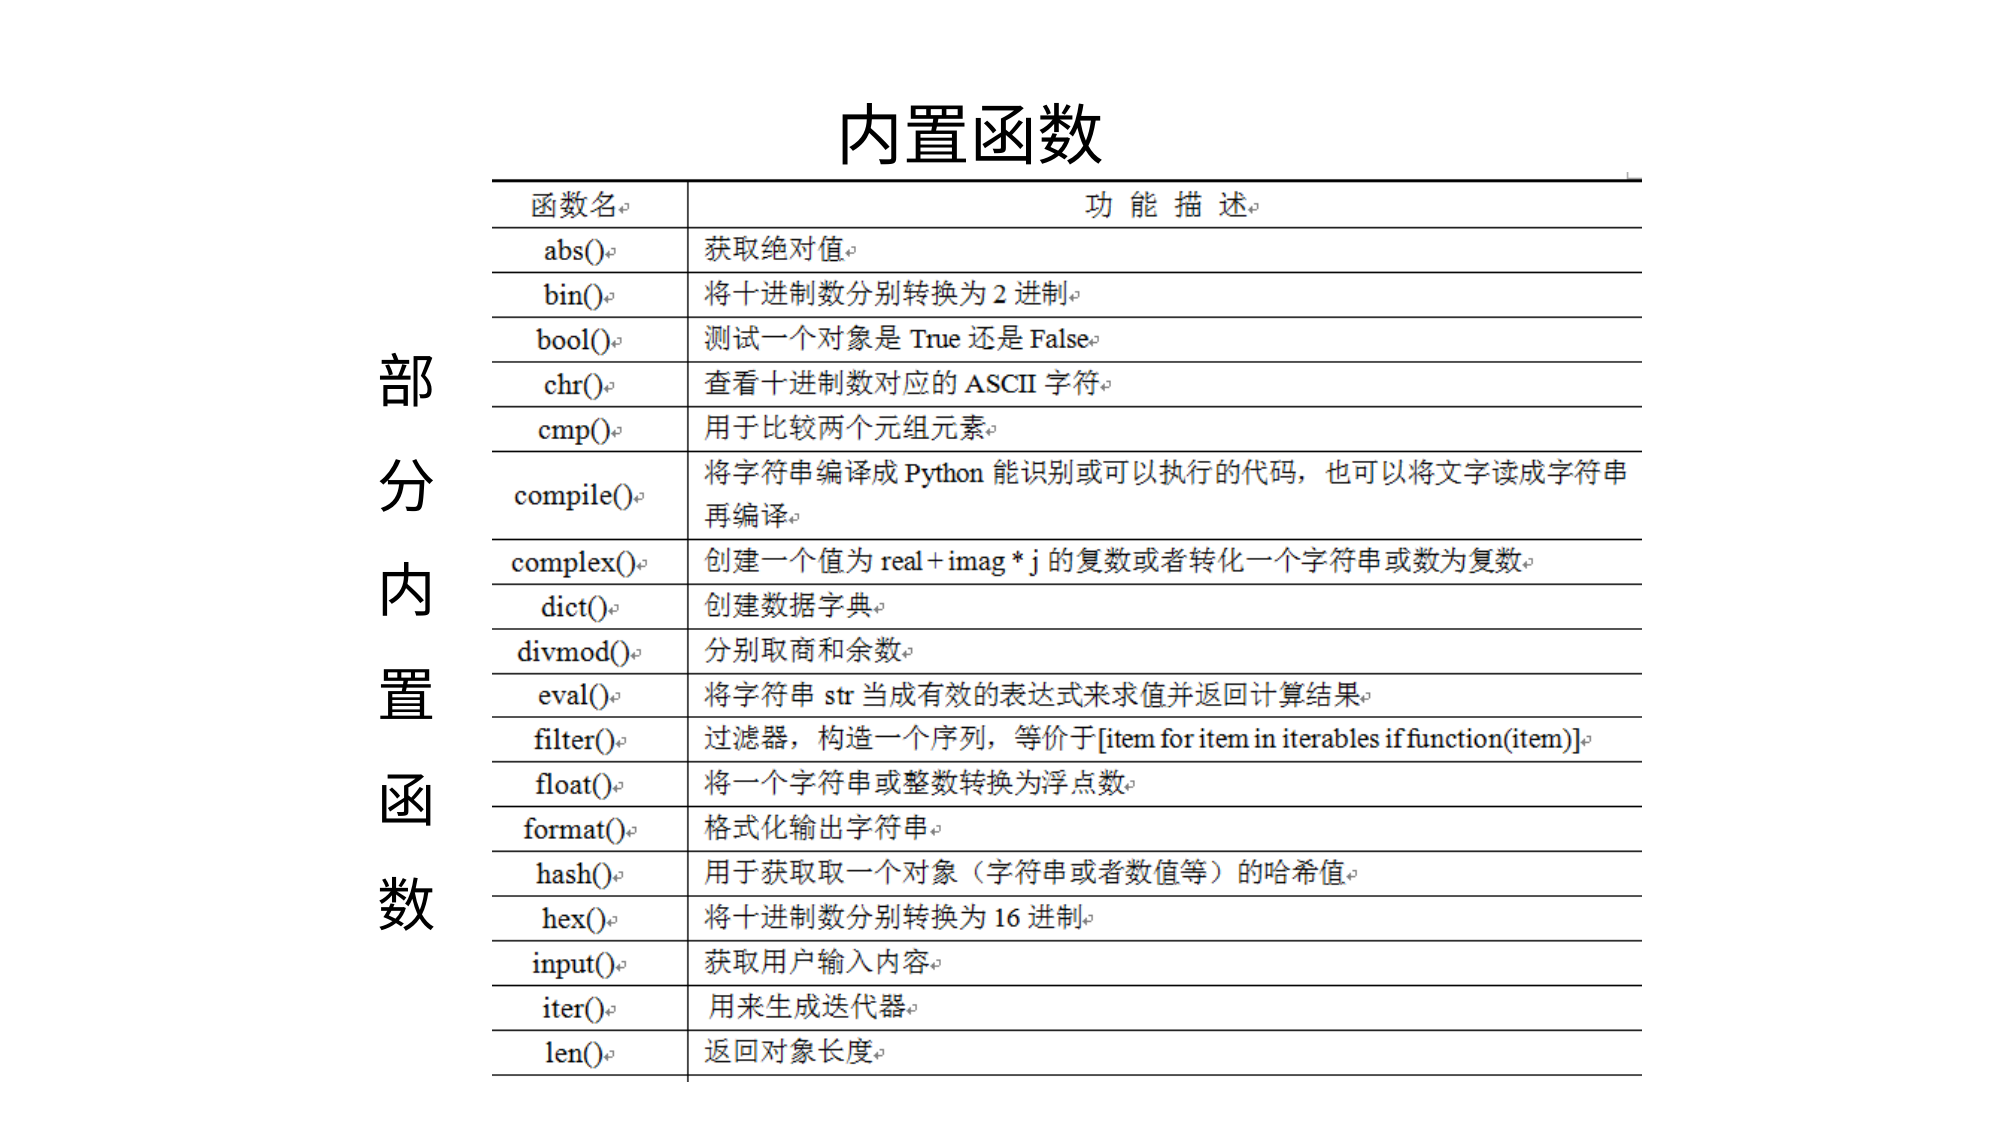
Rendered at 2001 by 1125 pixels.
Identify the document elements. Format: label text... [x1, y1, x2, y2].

text_box 部分内置函数 [362, 196, 445, 965]
title 内置函数 [118, 74, 1823, 181]
picture [491, 172, 1642, 1083]
